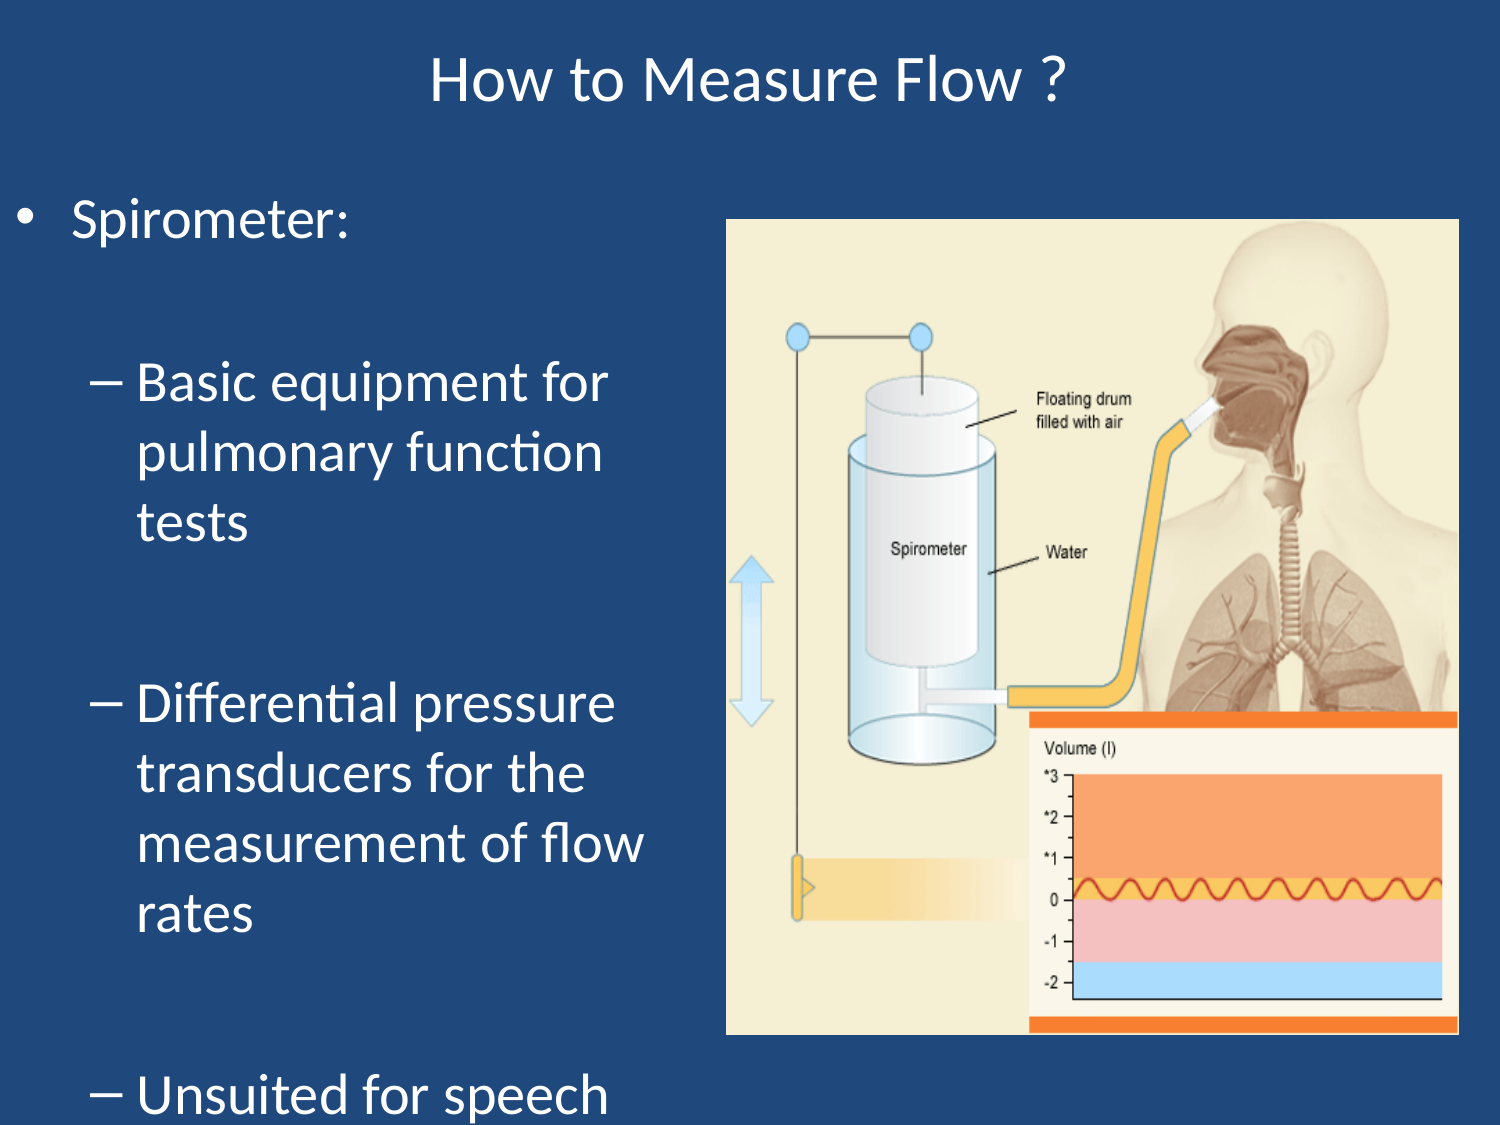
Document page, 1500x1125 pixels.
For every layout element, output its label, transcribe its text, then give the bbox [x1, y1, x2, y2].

list Spirometer: Basic equipment for pulmonary function tests Differential pressure transducers for the measurement of flow rates Unsuited for speech [0, 172, 668, 1059]
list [726, 219, 1459, 1036]
title How to Measure Flow ? [75, 0, 1425, 149]
